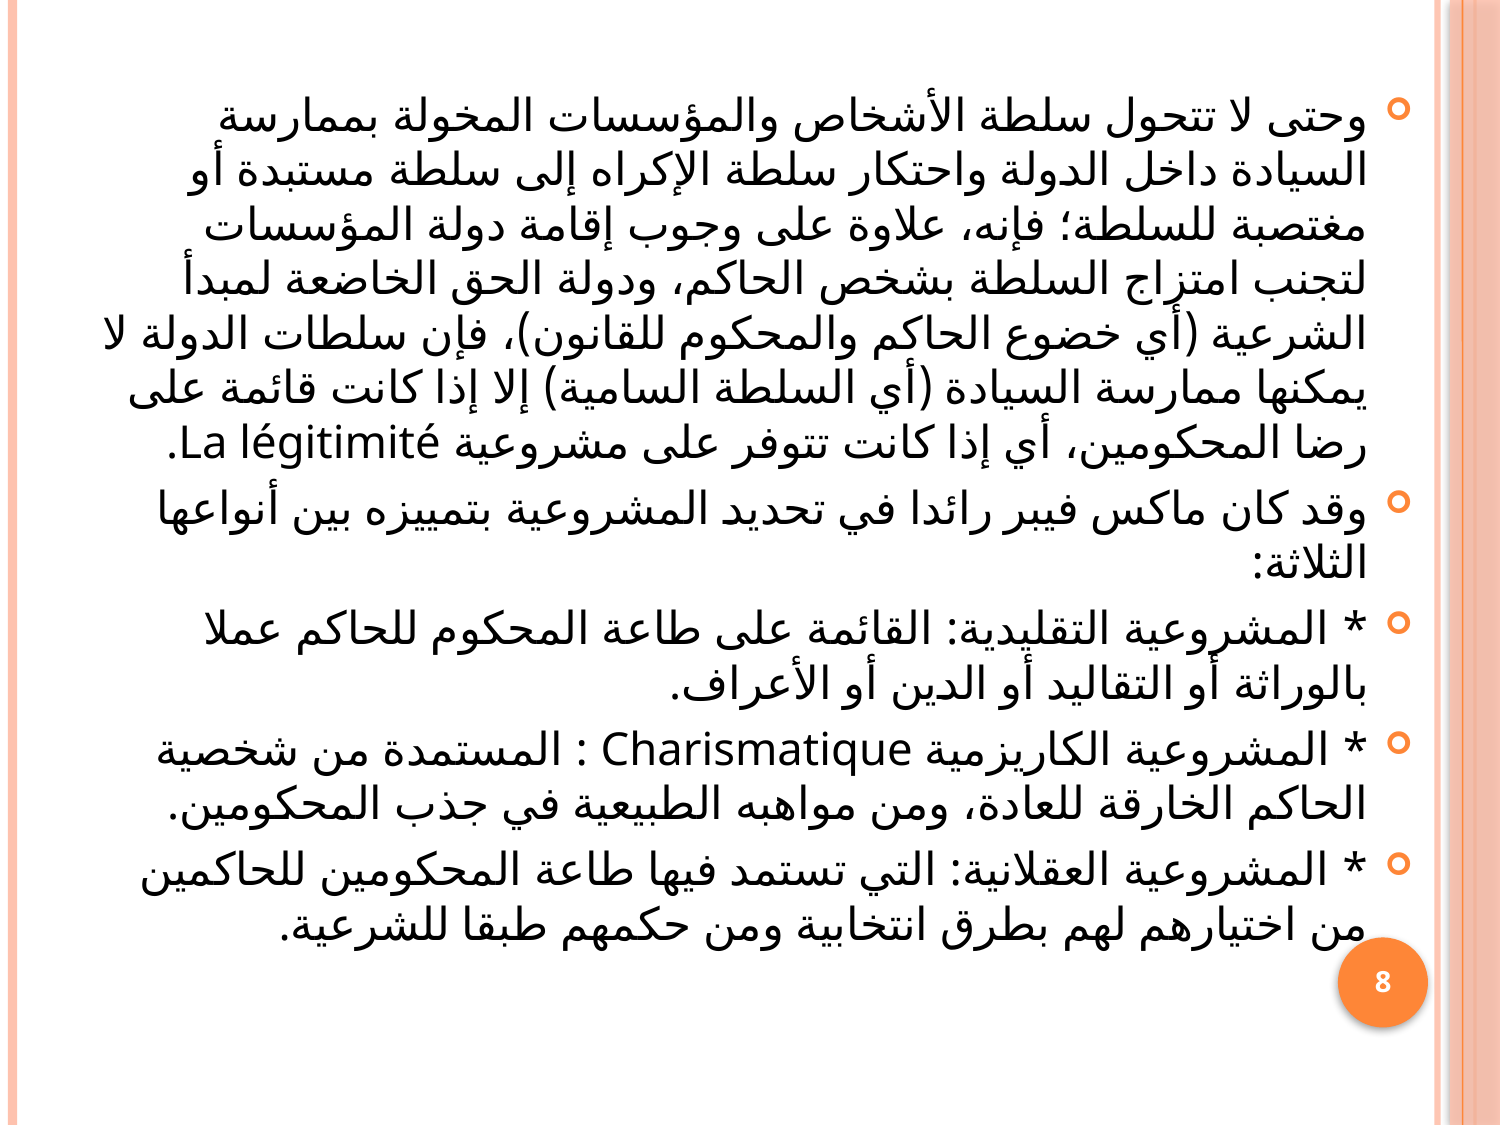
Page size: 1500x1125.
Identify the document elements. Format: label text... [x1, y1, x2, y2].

slide_number 8 [1333, 940, 1434, 1027]
list وحتى لا تتحول سلطة الأشخاص والمؤسسات المخولة بممارسة السيادة داخل الدولة واحتكار سلطة الإكراه إلى سلطة مستبدة أو مغتصبة للسلطة؛ فإنه، علاوة على وجوب إقامة دولة المؤسسات لتجنب امتزاج السلطة بشخص الحاكم، ودولة الحق الخاضعة لمبدأ الشرعية (أي خضوع الحاكم والمحكوم للقانون)، فإن سلطات الدولة لا يمكنها ممارسة السيادة (أي السلطة السامية) إلا إذا كانت قائمة على رضا المحكومين، أي إذا كانت تتوفر على مشروعية La légitimité. وقد كان ماكس فيبر رائدا في تحديد المشروعية بتمييزه بين أنواعها الثلاثة: * المشروعية التقليدية: القائمة على طاعة المحكوم للحاكم عملا بالوراثة أو التقاليد أو الدين أو الأعراف. * المشروعية الكاريزمية Charismatique : المستمدة من شخصية الحاكم الخارقة للعادة، ومن مواهبه الطبيعية في جذب المحكومين. * المشروعية العقلانية: التي تستمد فيها طاعة المحكومين للحاكمين من اختيارهم لهم بطرق انتخابية ومن حكمهم طبقا للشرعية. [75, 78, 1425, 1005]
